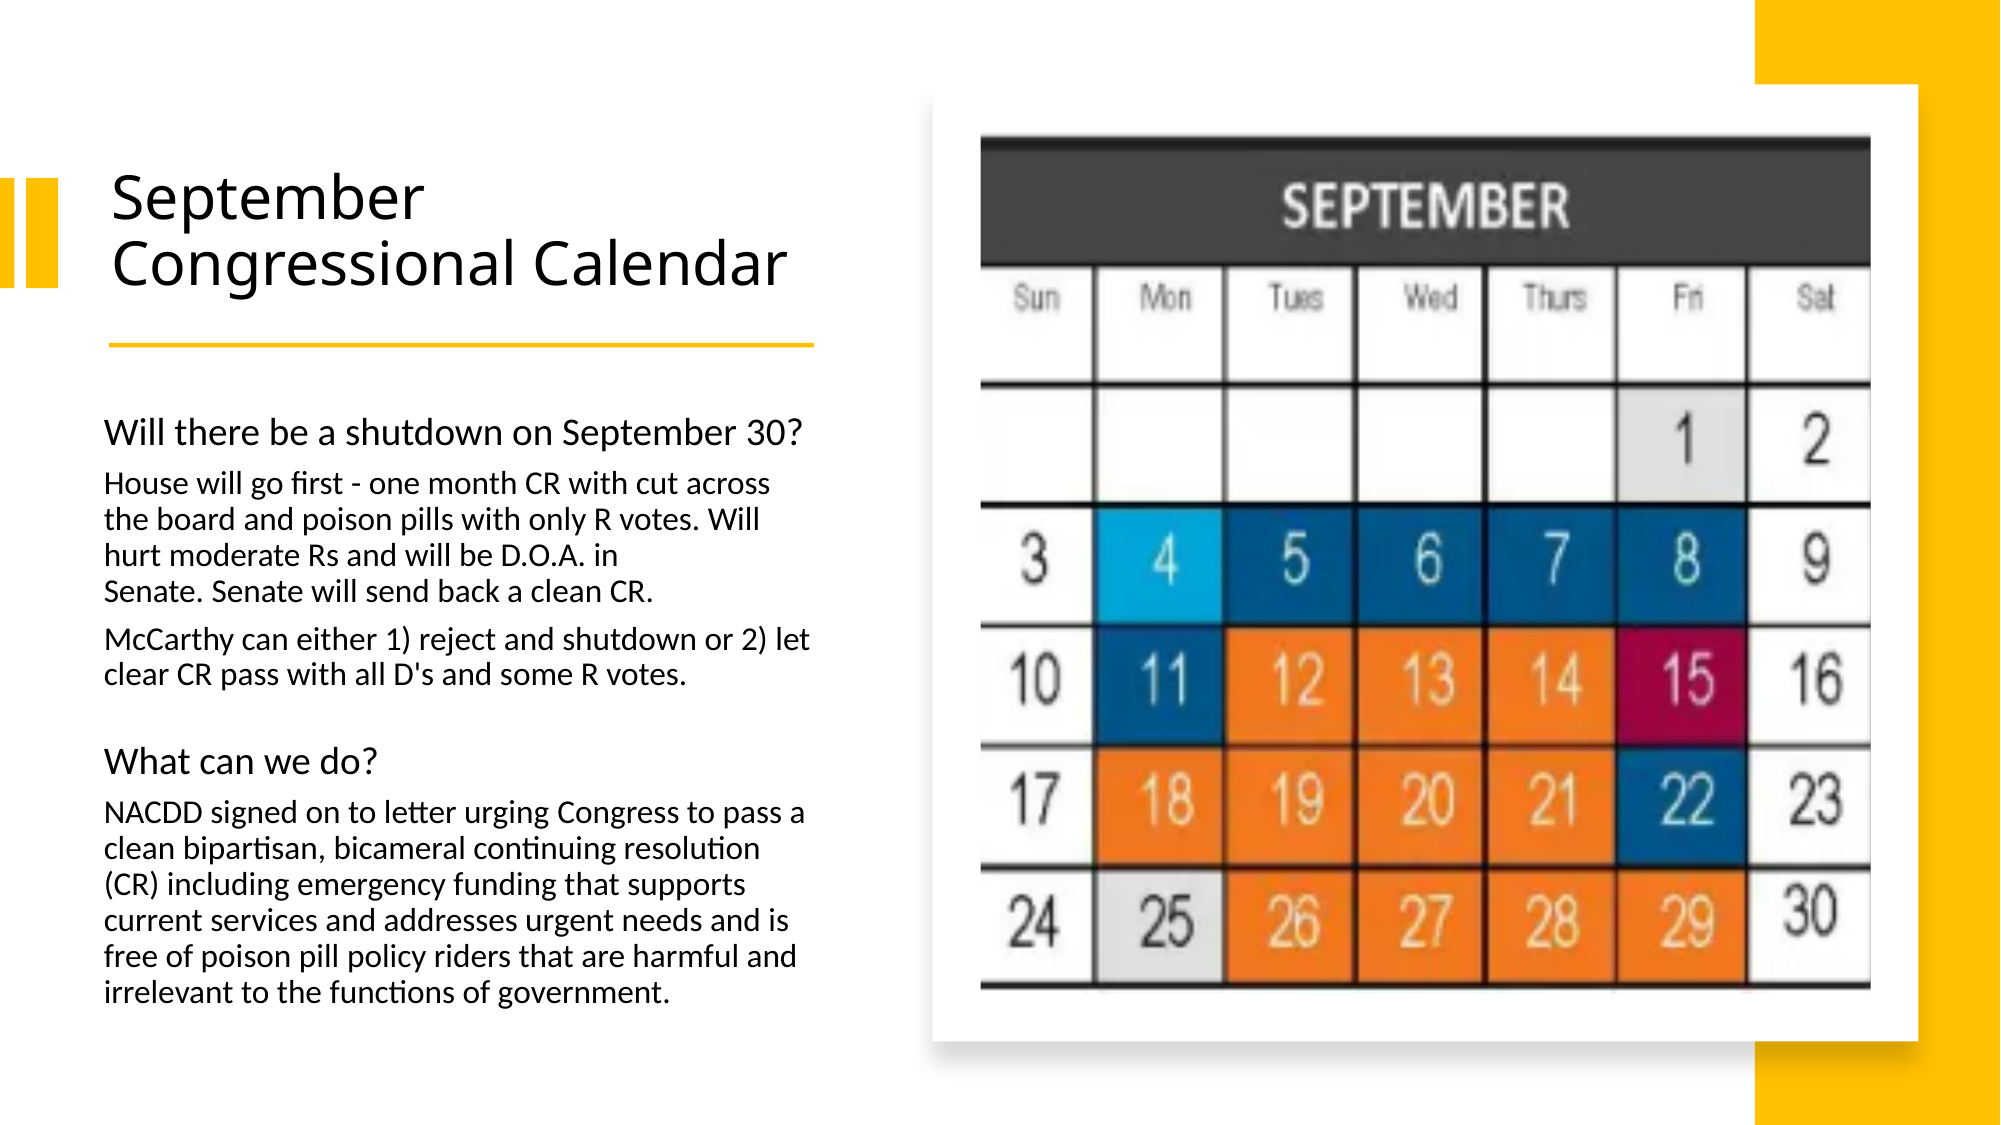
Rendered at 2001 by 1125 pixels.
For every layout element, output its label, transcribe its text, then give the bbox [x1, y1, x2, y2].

text_box [932, 83, 1919, 1042]
text_box [1754, 0, 2000, 1125]
picture [980, 131, 1871, 994]
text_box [0, 177, 59, 289]
text_box [0, 0, 1754, 1125]
text_box [108, 342, 815, 348]
title September Congressional Calendar [96, 140, 845, 326]
text_box Will there be a shutdown on September 30? House will go first - one month CR with cut across the board and poison pills with only R votes. Will hurt moderate Rs and will be D.O.A. in Senate. Senate will send back a clean CR. McCarthy can either 1) reject and shutdown or 2) let clear CR pass with all D's and some R votes. What can we do? NACDD signed on to letter urging Congress to pass a clean bipartisan, bicameral continuing resolution (CR) including emergency funding that supports current services and addresses urgent needs and is free of poison pill policy riders that are harmful and irrelevant to the functions of government. [88, 404, 837, 1058]
